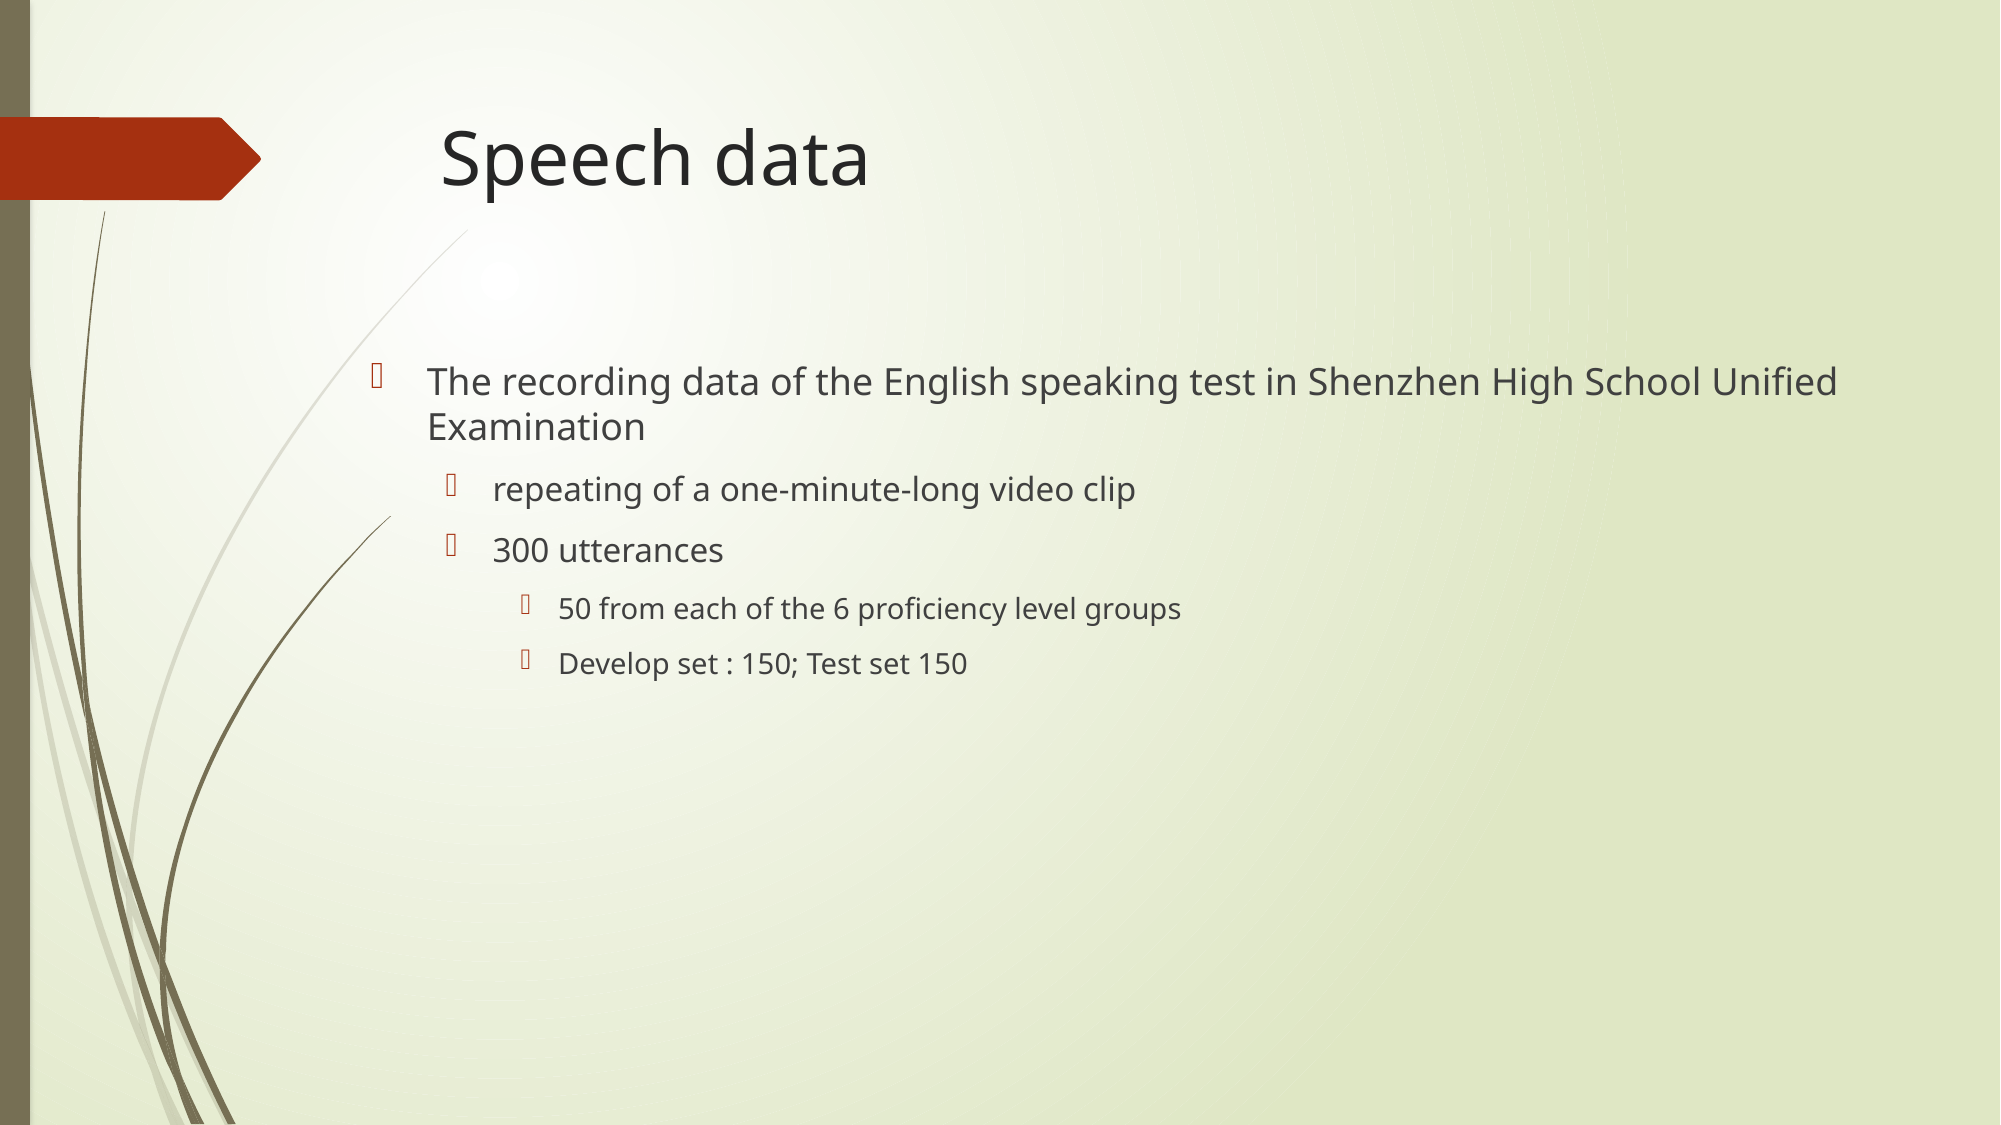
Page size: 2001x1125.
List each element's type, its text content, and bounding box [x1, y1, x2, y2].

title Speech data [425, 102, 1888, 313]
list The recording data of the English speaking test in Shenzhen High School Unified Examination repeating of a one-minute-long video clip 300 utterances 50 from each of the 6 proficiency level groups Develop set : 150; Test set 150 [355, 350, 1888, 985]
